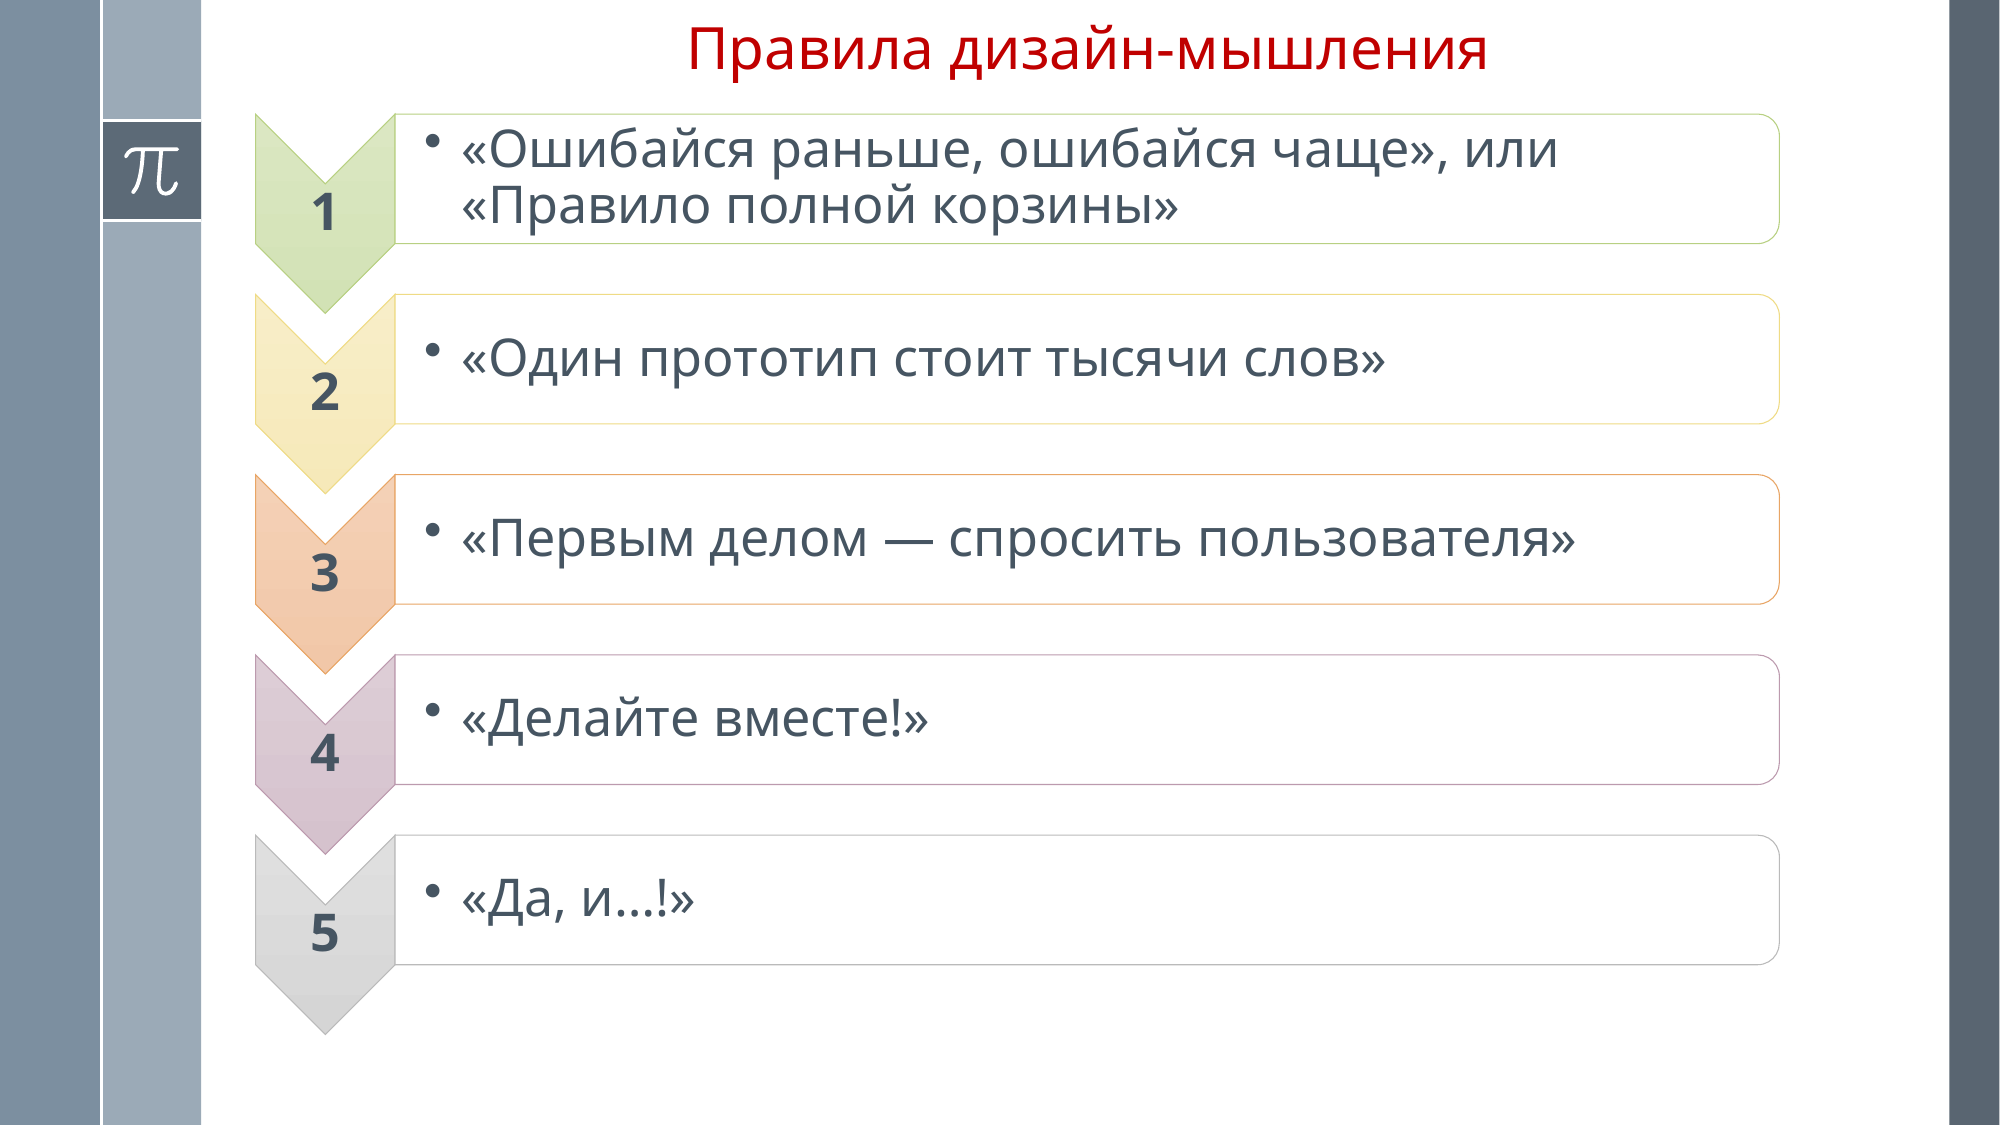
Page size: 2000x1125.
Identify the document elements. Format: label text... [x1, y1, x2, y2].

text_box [255, 113, 1780, 1035]
title Правила дизайн-мышления [255, 19, 1922, 90]
